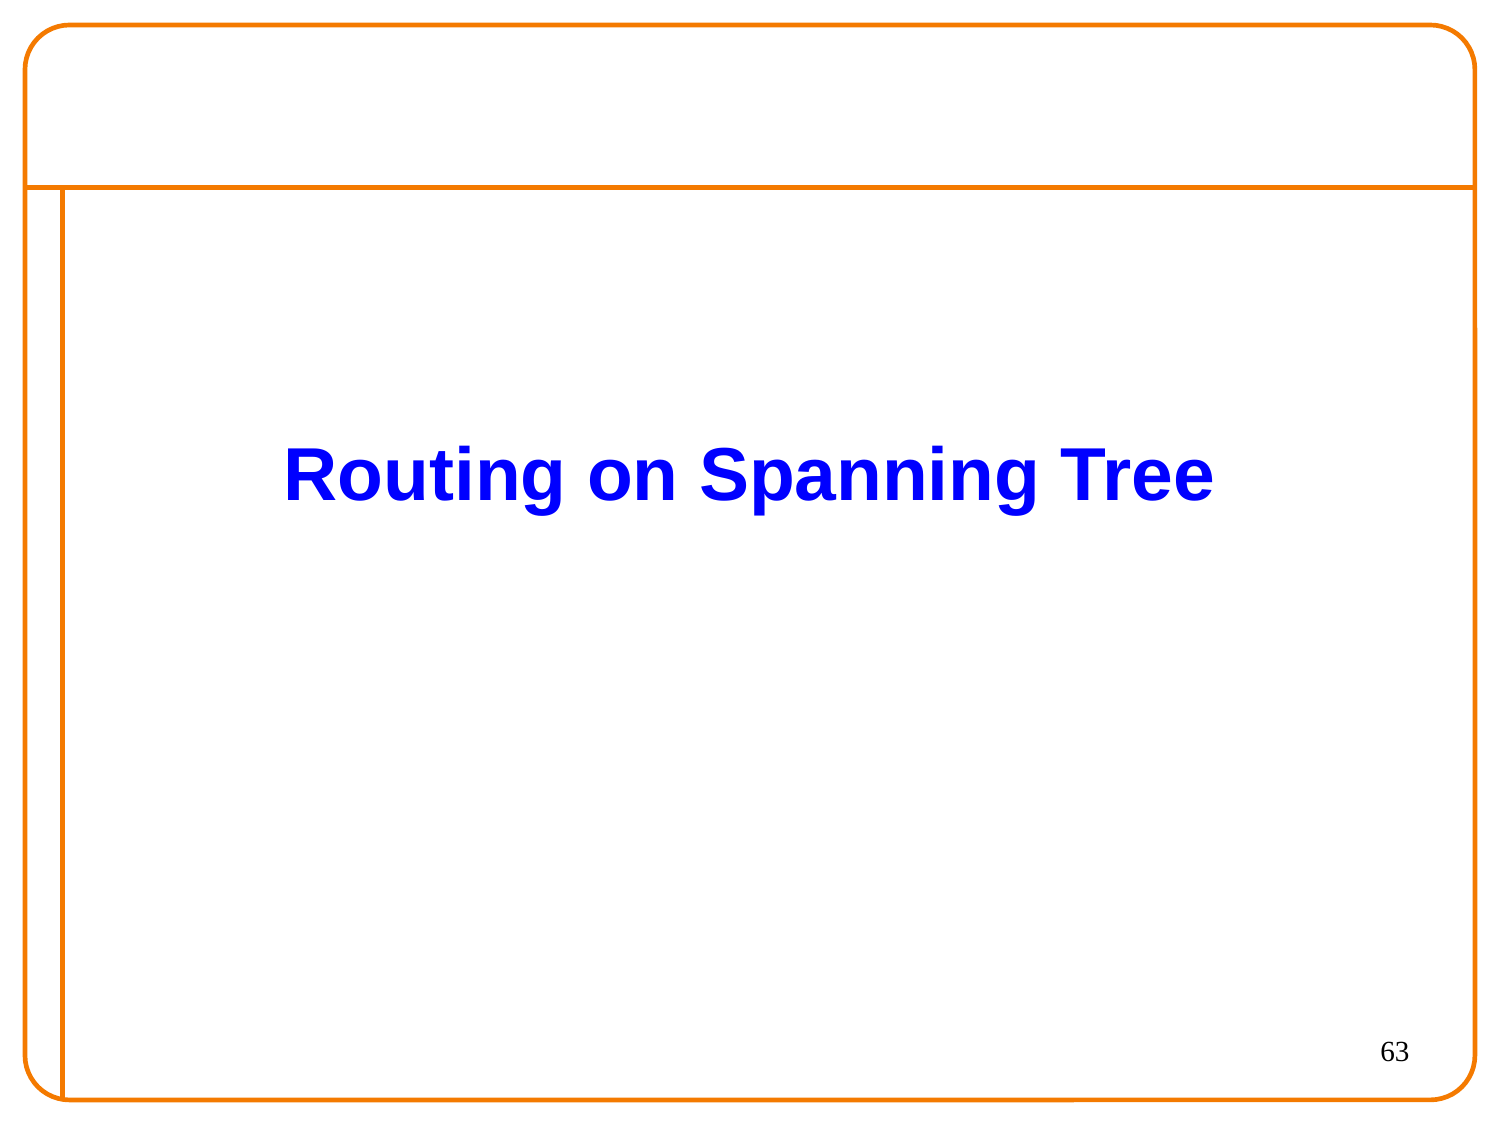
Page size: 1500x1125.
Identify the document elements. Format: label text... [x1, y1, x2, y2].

title Routing on Spanning Tree [112, 349, 1388, 591]
slide_number 63 [1074, 1024, 1426, 1103]
